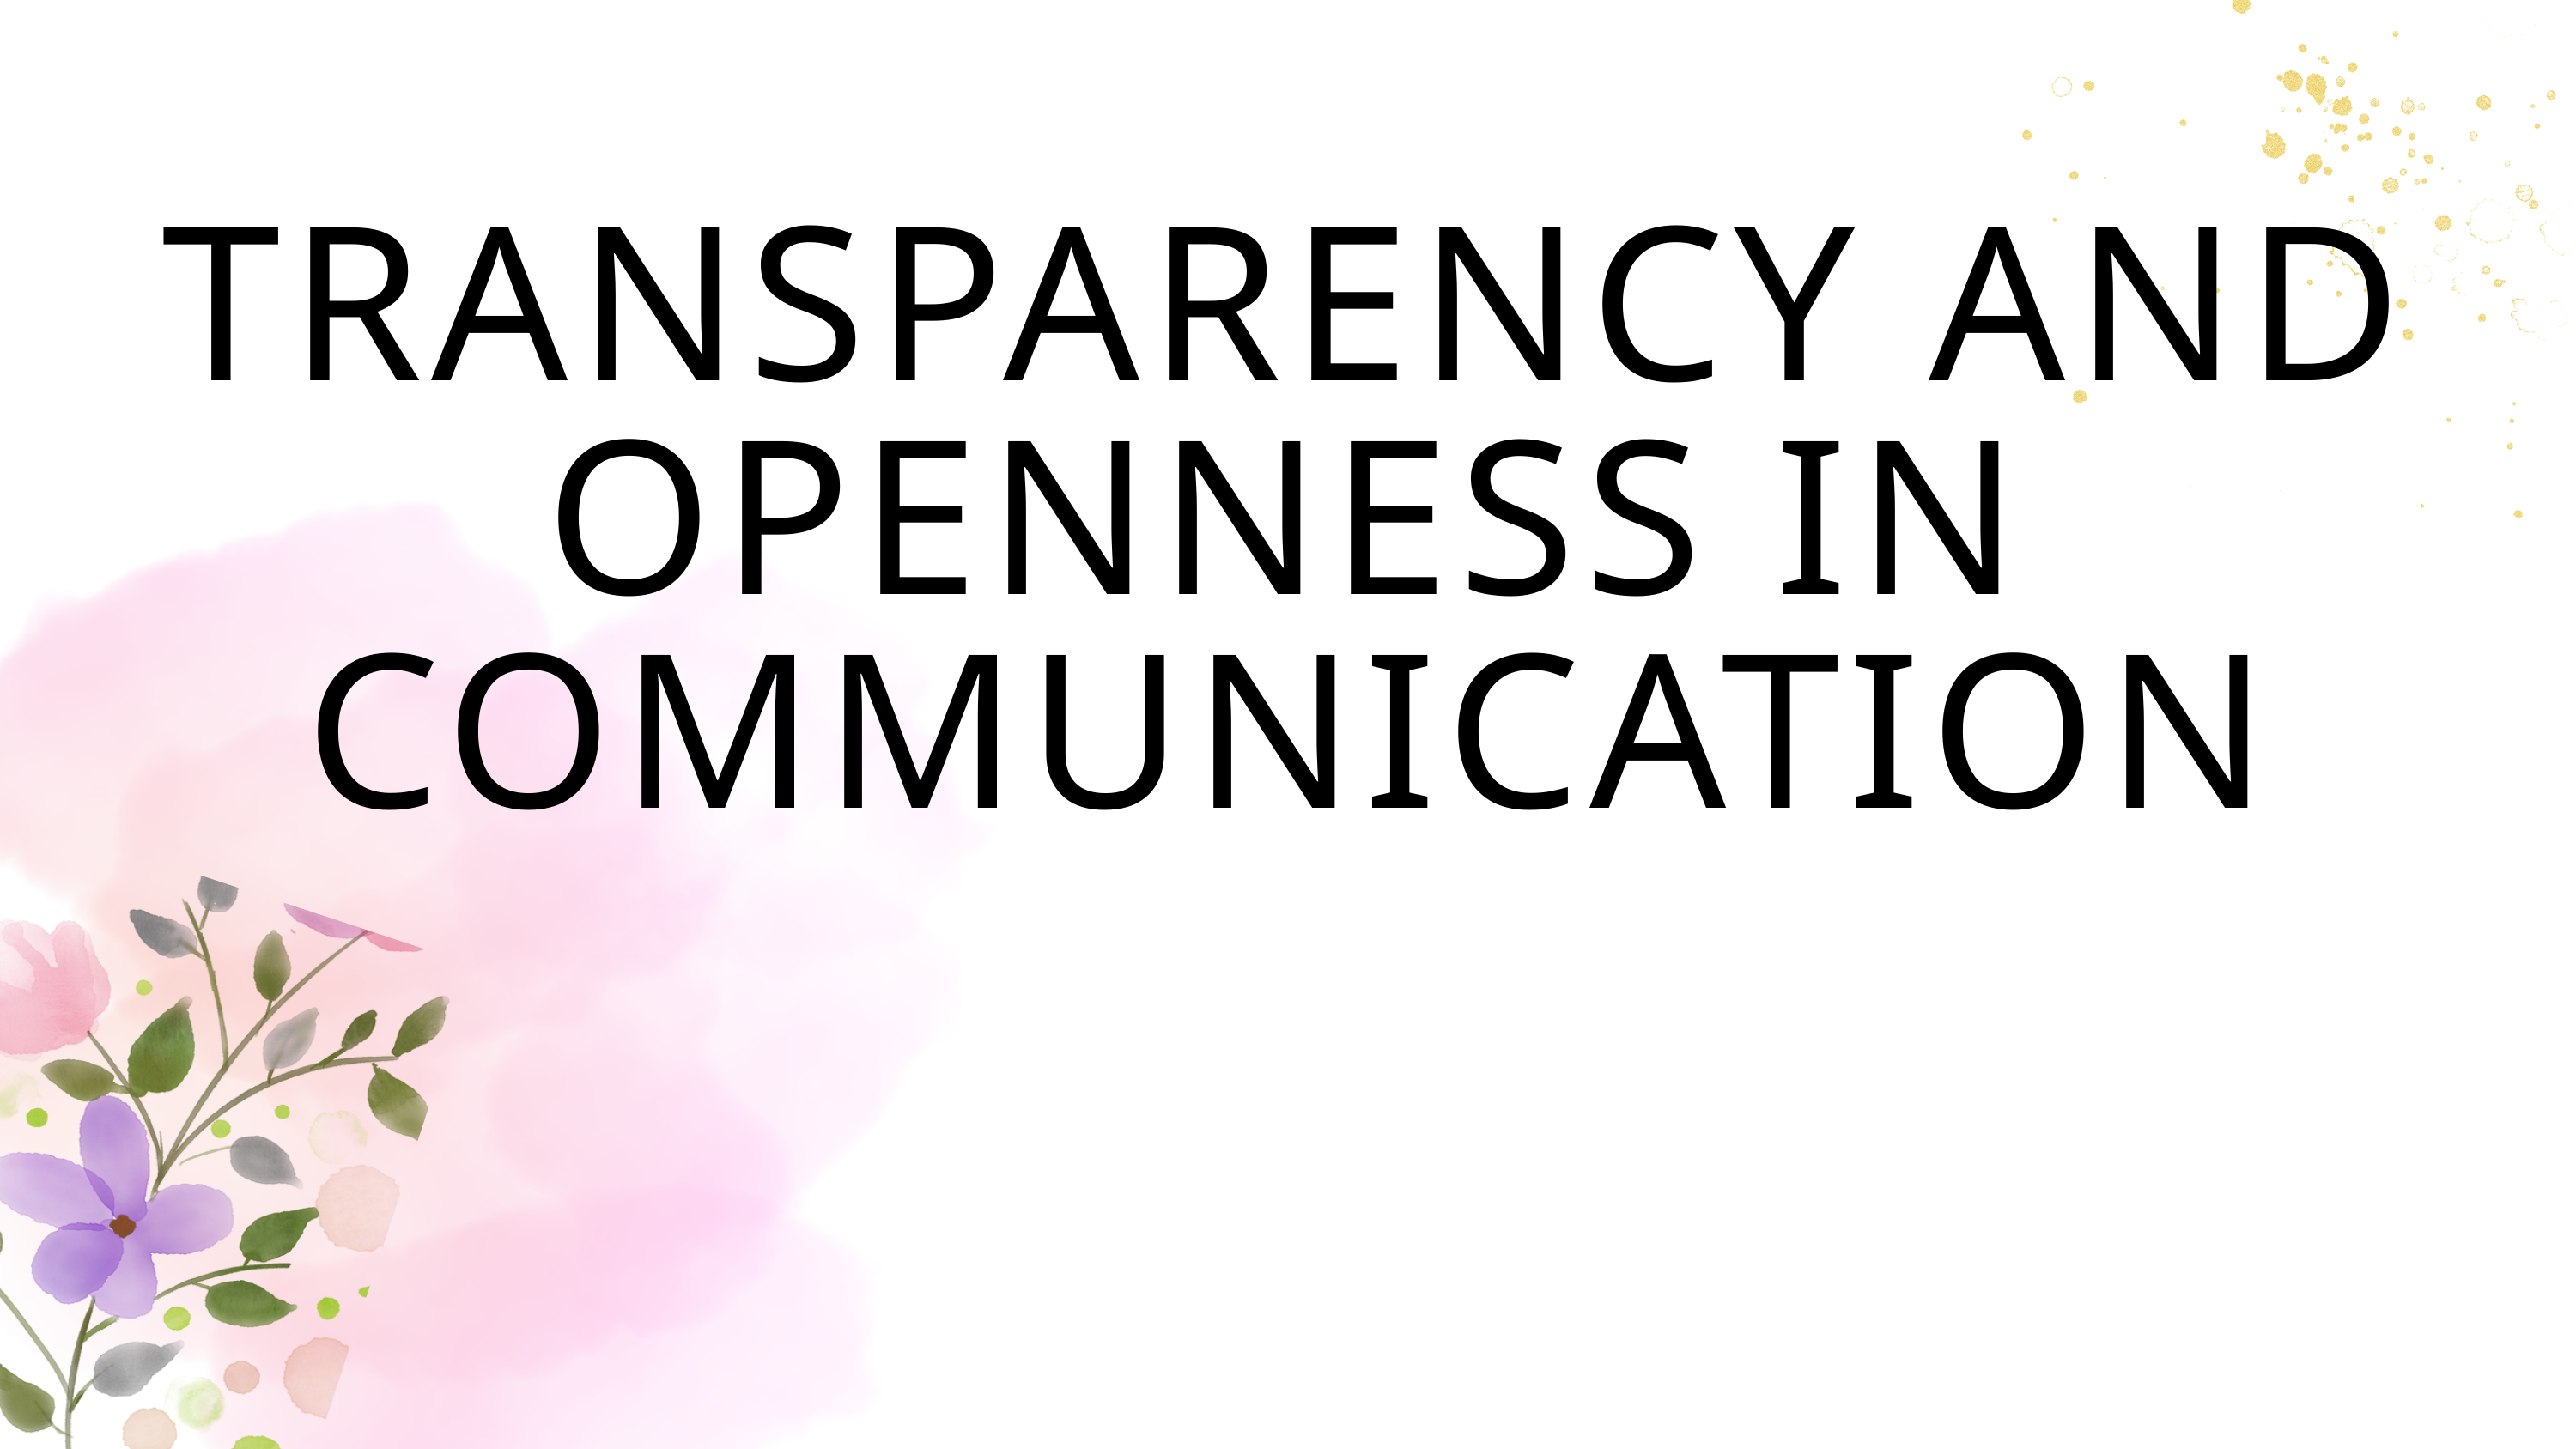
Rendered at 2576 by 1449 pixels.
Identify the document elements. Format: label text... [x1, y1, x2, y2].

text_box [2021, 0, 2576, 209]
text_box TRANSPARENCY AND OPENNESS IN COMMUNICATION [0, 209, 2576, 852]
text_box [131, 852, 1001, 1449]
text_box [0, 852, 476, 1449]
